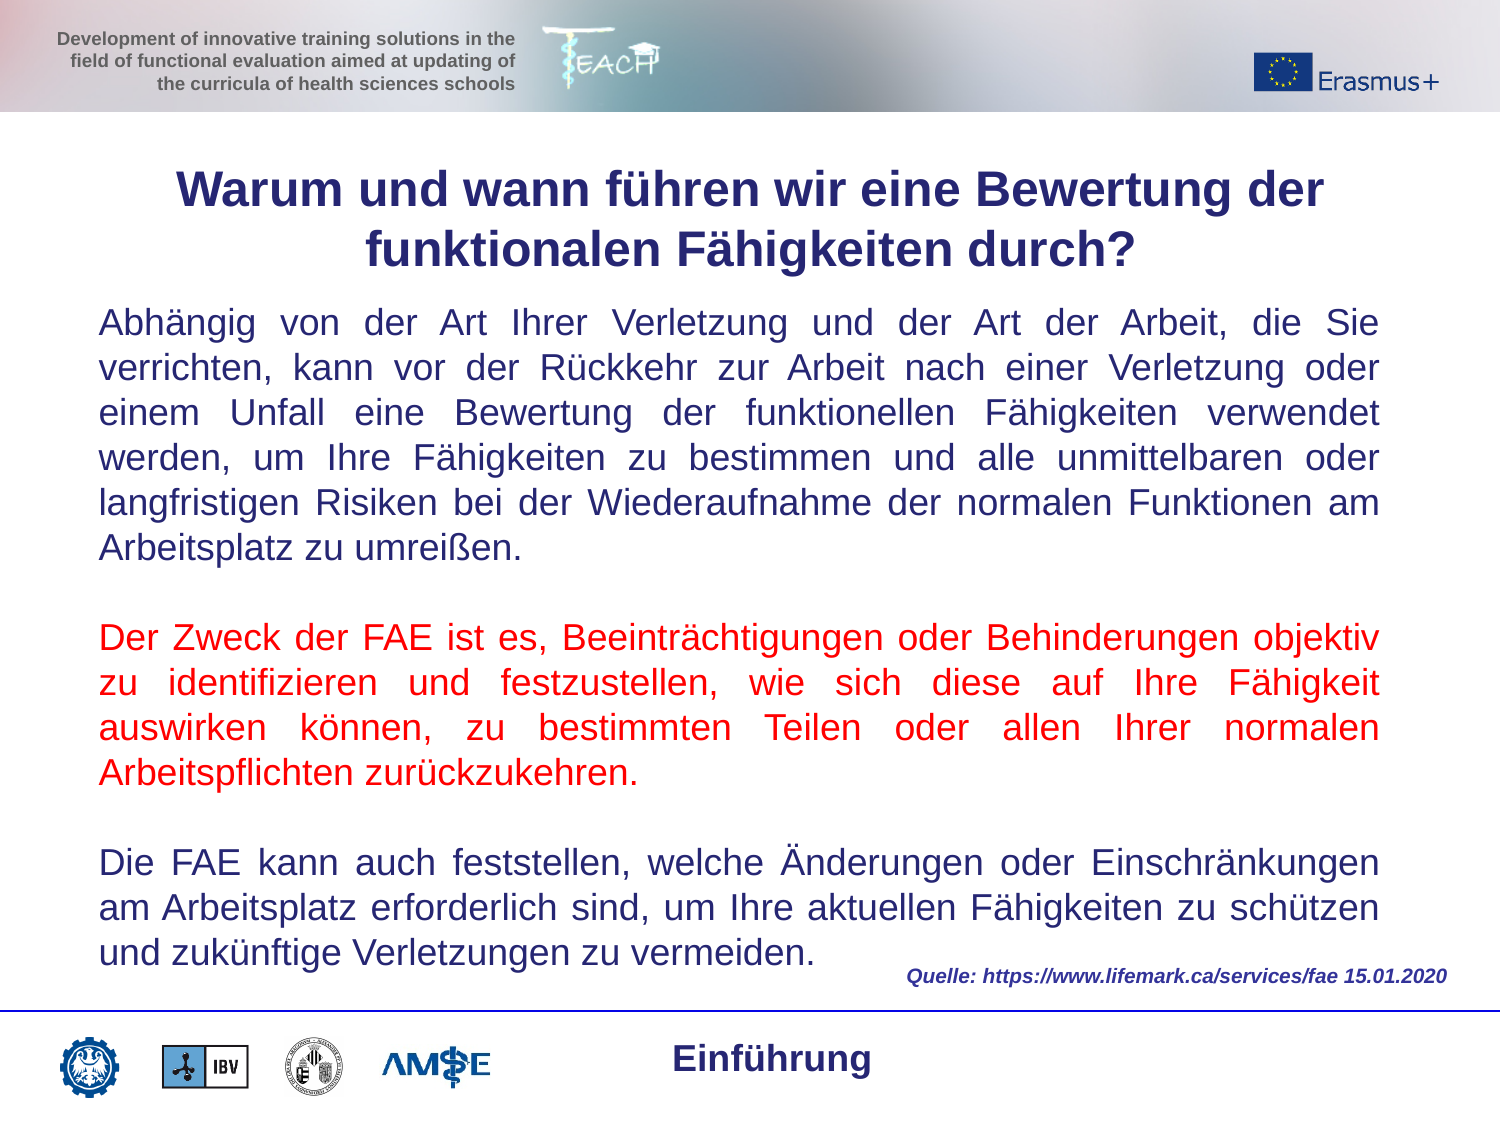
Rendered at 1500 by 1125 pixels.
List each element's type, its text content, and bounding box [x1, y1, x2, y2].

text_box Abhängig von der Art Ihrer Verletzung und der Art der Arbeit, die Sie verrichten, kann vor der Rückkehr zur Arbeit nach einer Verletzung oder einem Unfall eine Bewertung der funktionellen Fähigkeiten verwendet werden, um Ihre Fähigkeiten zu bestimmen und alle unmittelbaren oder langfristigen Risiken bei der Wiederaufnahme der normalen Funktionen am Arbeitsplatz zu umreißen. Der Zweck der FAE ist es, Beeinträchtigungen oder Behinderungen objektiv zu identifizieren und festzustellen, wie sich diese auf Ihre Fähigkeit auswirken können, zu bestimmten Teilen oder allen Ihrer normalen Arbeitspflichten zurückzukehren. Die FAE kann auch feststellen, welche Änderungen oder Einschränkungen am Arbeitsplatz erforderlich sind, um Ihre aktuellen Fähigkeiten zu schützen und zukünftige Verletzungen zu vermeiden. [83, 290, 1395, 981]
picture [379, 1044, 491, 1089]
text_box Einführung [586, 1026, 959, 1125]
text_box Warum und wann führen wir eine Bewertung der funktionalen Fähigkeiten durch? [83, 148, 1419, 404]
picture [53, 1035, 126, 1099]
picture [161, 1044, 249, 1089]
picture [284, 1036, 344, 1097]
text_box Quelle: https://www.lifemark.ca/services/fae 15.01.2020 [891, 955, 1495, 996]
picture [0, 1, 1500, 112]
